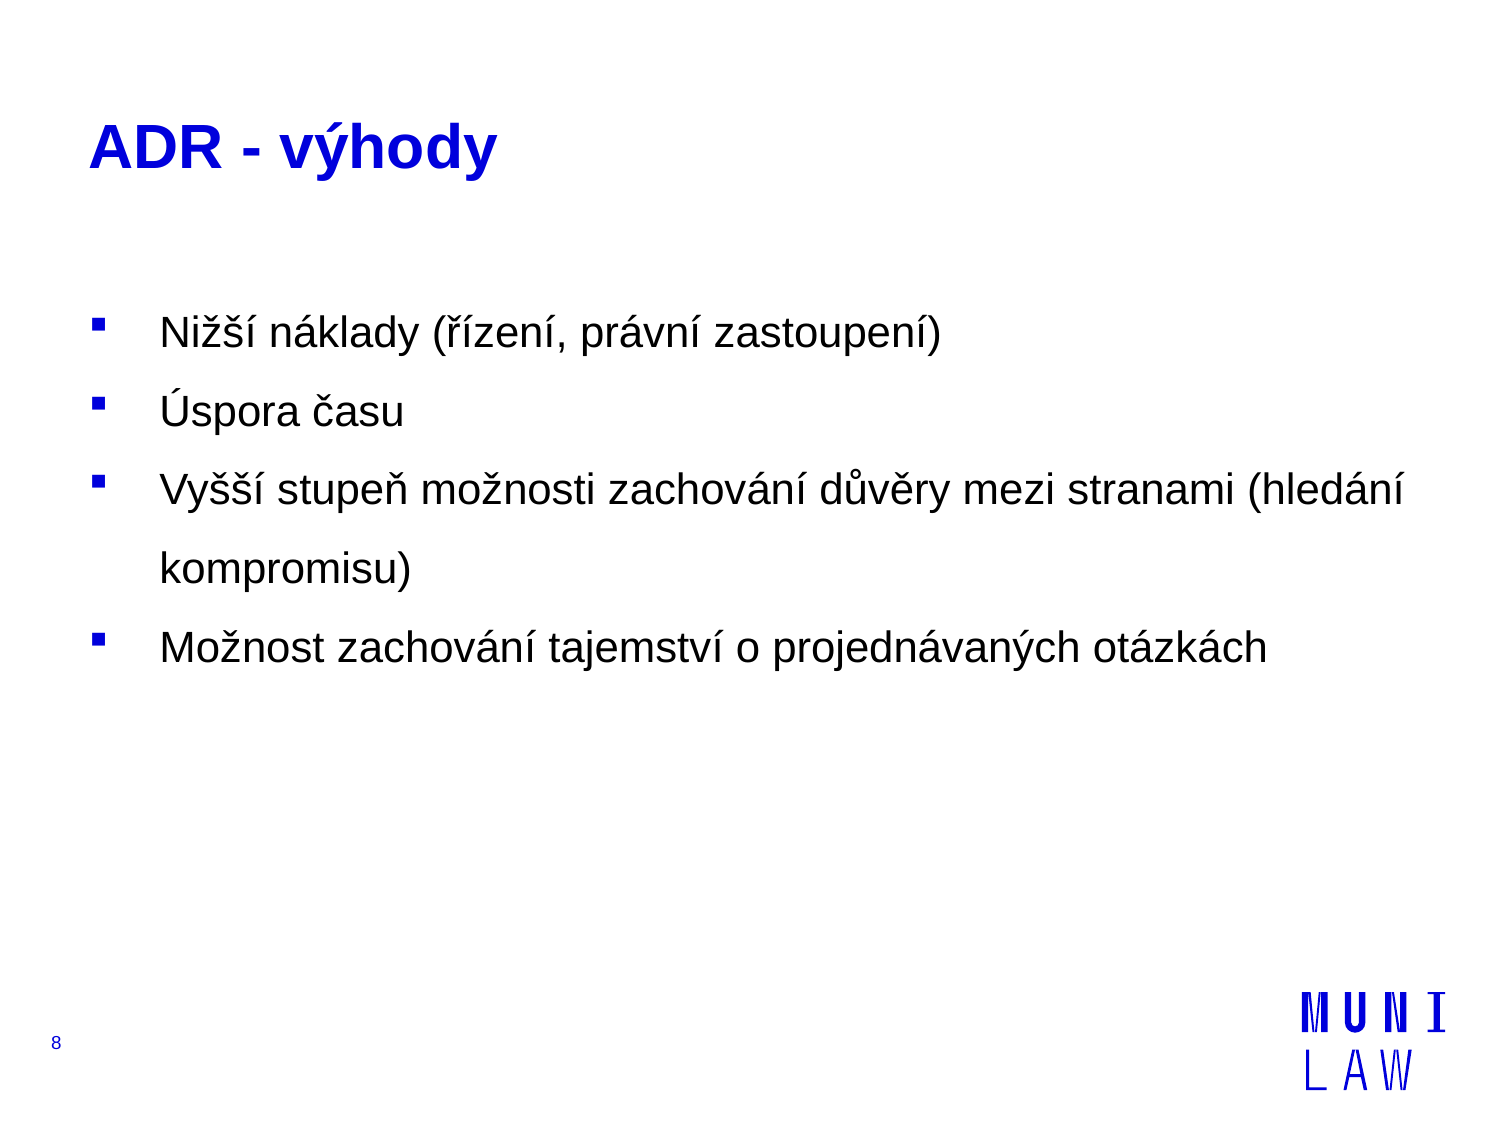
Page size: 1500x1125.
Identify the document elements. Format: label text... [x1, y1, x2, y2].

title ADR - výhody [88, 118, 1412, 193]
list Nižší náklady (řízení, právní zastoupení) Úspora času Vyšší stupeň možnosti zachování důvěry mezi stranami (hledání kompromisu) Možnost zachování tajemství o projednávaných otázkách [88, 277, 1412, 957]
text_box [1316, 1056, 1425, 1100]
slide_number 8 [50, 1021, 82, 1063]
